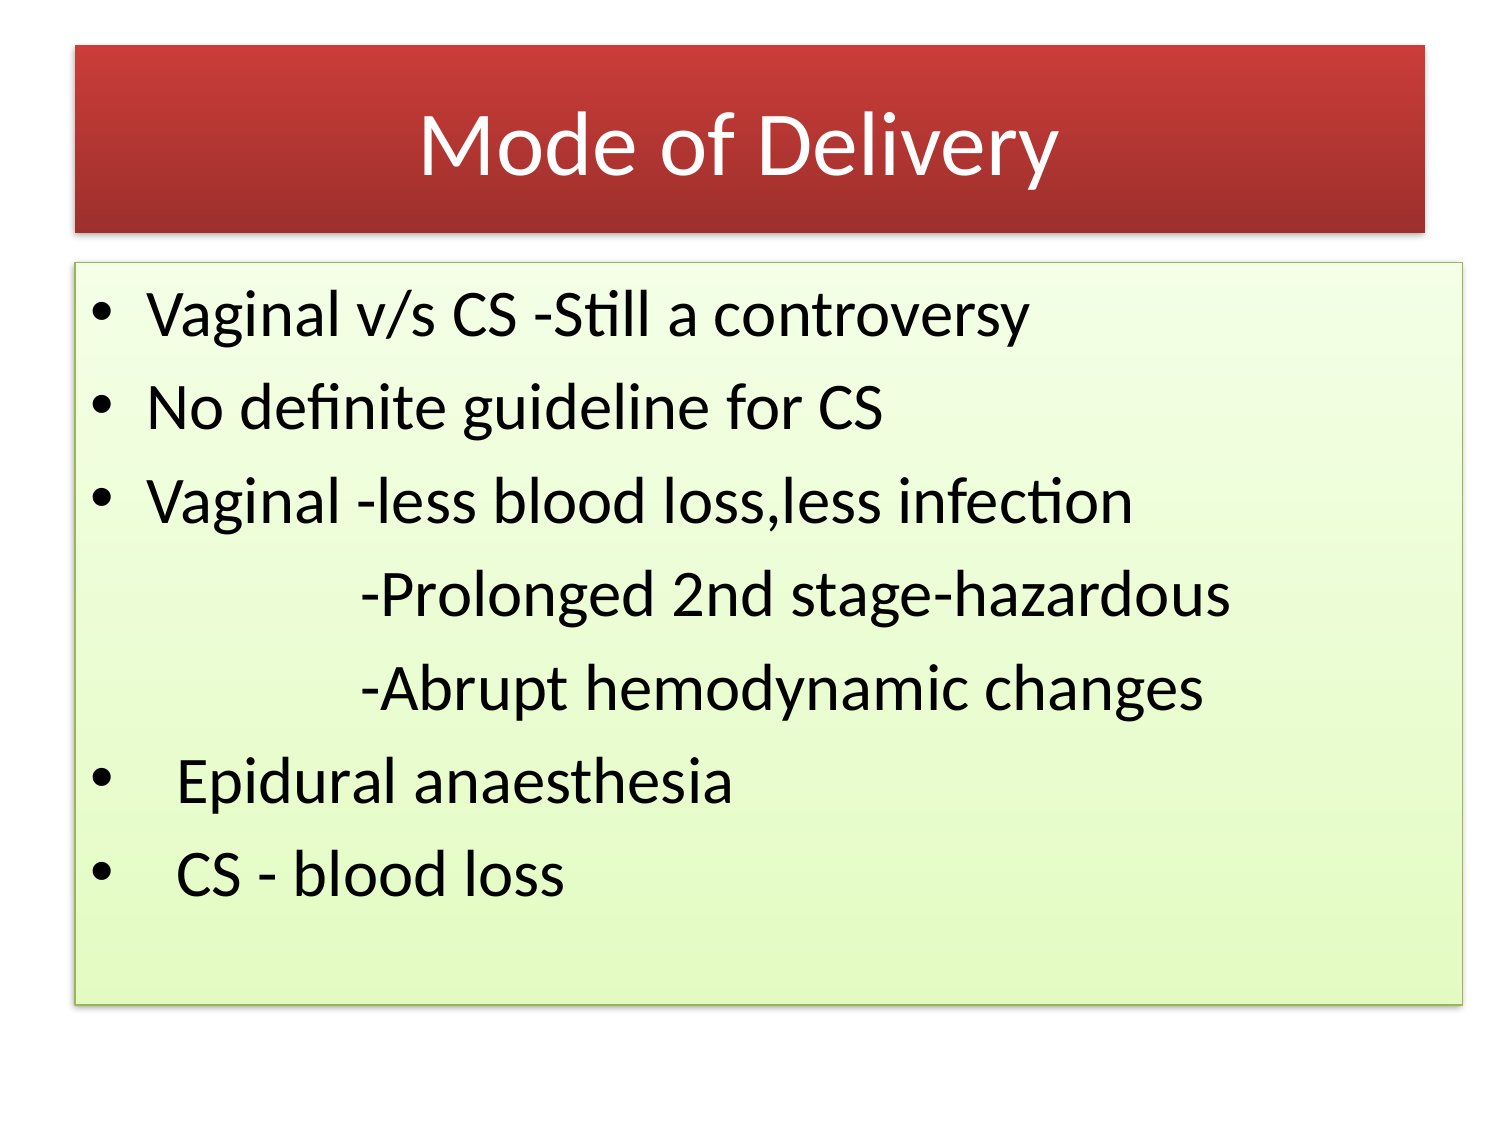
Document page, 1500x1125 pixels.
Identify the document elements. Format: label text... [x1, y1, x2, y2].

list Vaginal v/s CS -Still a controversy No definite guideline for CS Vaginal -less blood loss,less infection -Prolonged 2nd stage-hazardous -Abrupt hemodynamic changes Epidural anaesthesia CS - blood loss [74, 262, 1463, 1006]
title Mode of Delivery [75, 45, 1425, 233]
